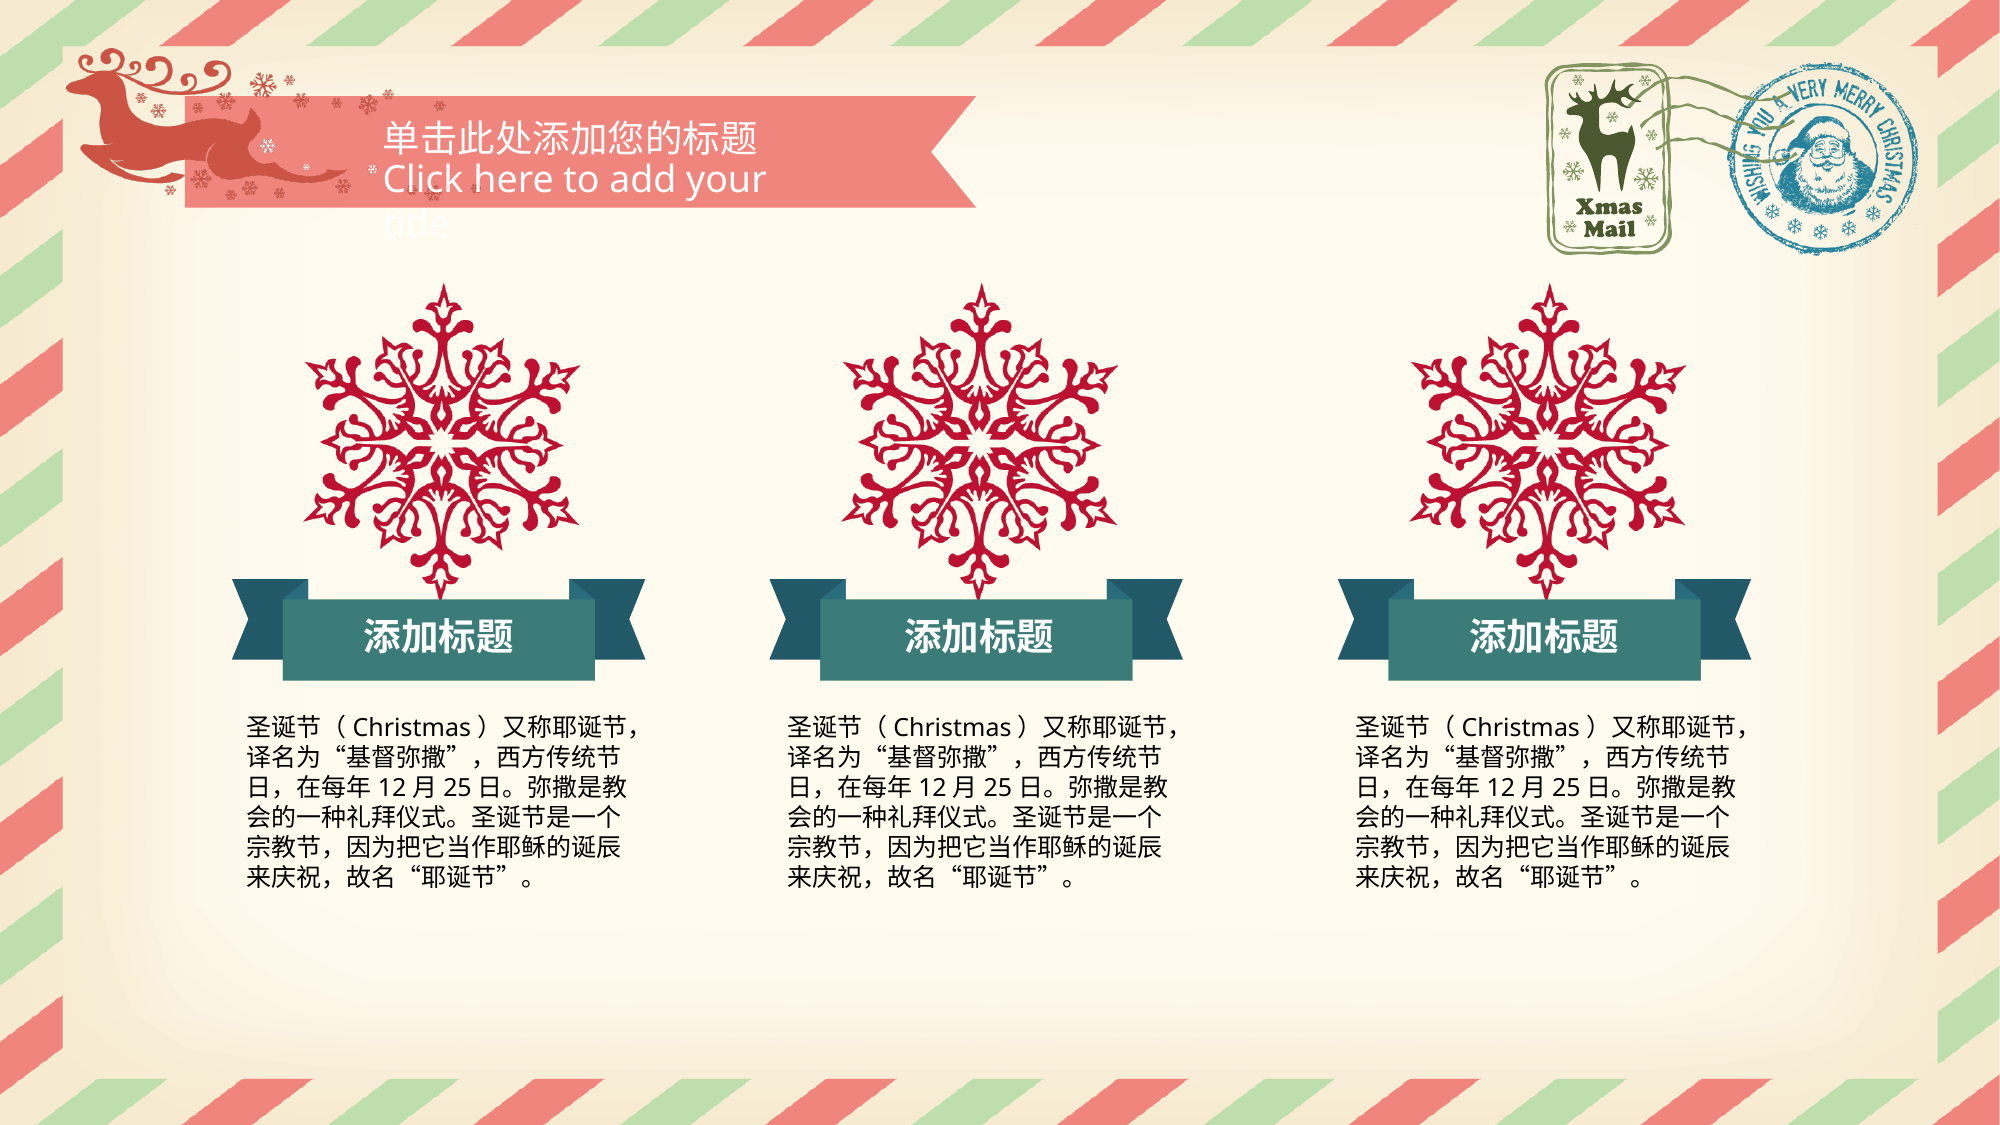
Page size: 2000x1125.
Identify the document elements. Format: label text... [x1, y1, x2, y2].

text_box [485, 93, 979, 210]
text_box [769, 578, 1184, 681]
text_box 圣诞节（Christmas）又称耶诞节，译名为“基督弥撒”，西方传统节日，在每年12月25日。弥撒是教会的一种礼拜仪式。圣诞节是一个宗教节，因为把它当作耶稣的诞辰来庆祝，故名“耶诞节”。 [772, 704, 1186, 899]
text_box 单击此处添加您的标题 [485, 107, 823, 147]
text_box 圣诞节（Christmas）又称耶诞节，译名为“基督弥撒”，西方传统节日，在每年12月25日。弥撒是教会的一种礼拜仪式。圣诞节是一个宗教节，因为把它当作耶稣的诞辰来庆祝，故名“耶诞节”。 [1340, 704, 1755, 899]
text_box 圣诞节（Christmas）又称耶诞节，译名为“基督弥撒”，西方传统节日，在每年12月25日。弥撒是教会的一种礼拜仪式。圣诞节是一个宗教节，因为把它当作耶稣的诞辰来庆祝，故名“耶诞节”。 [232, 704, 646, 899]
picture [0, 0, 2000, 1125]
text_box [231, 578, 646, 681]
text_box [1337, 578, 1752, 681]
text_box Click here to add your title [367, 147, 823, 253]
